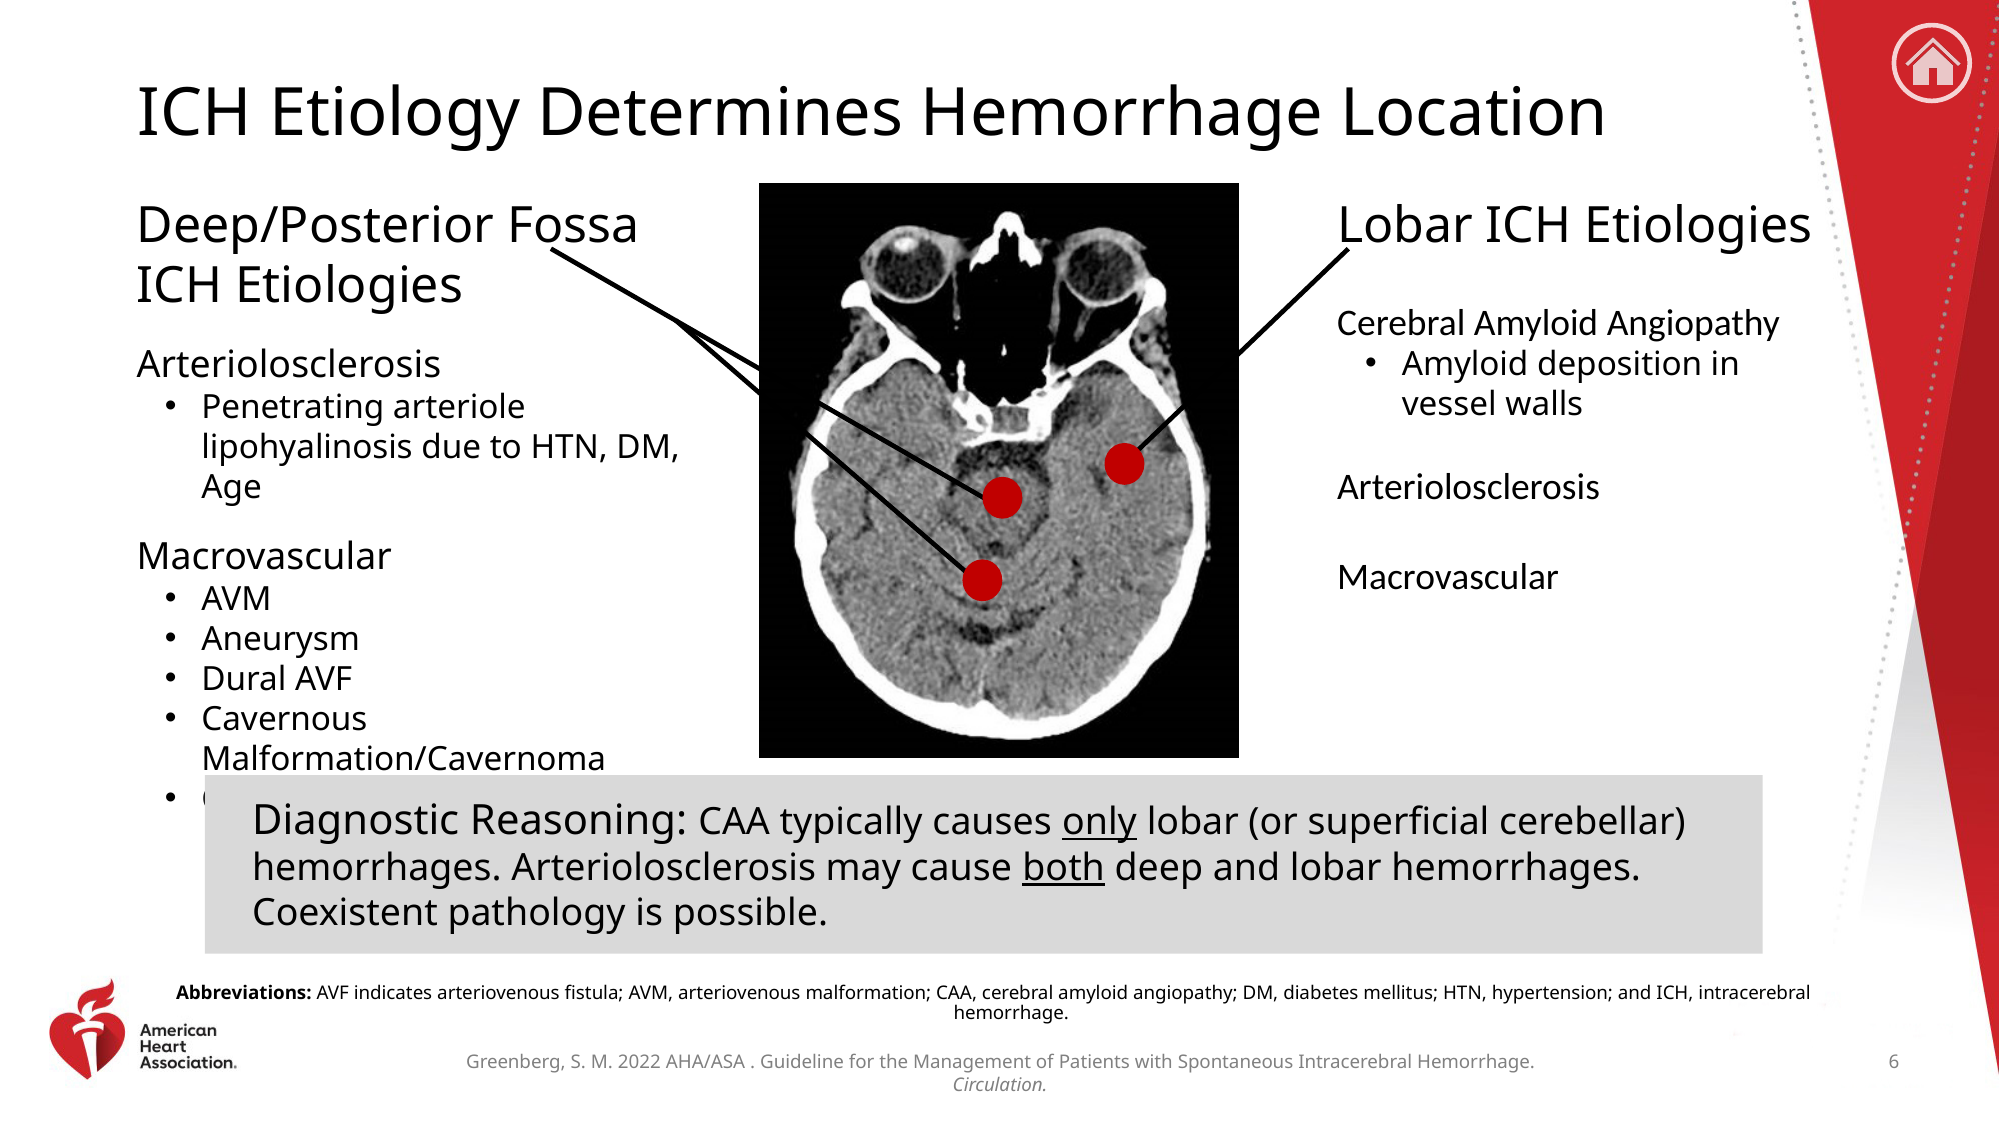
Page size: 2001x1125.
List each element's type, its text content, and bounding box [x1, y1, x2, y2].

text_box Lobar ICH Etiologies Cerebral Amyloid Angiopathy Amyloid deposition in vessel walls Arteriolosclerosis Macrovascular [1322, 185, 1857, 605]
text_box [675, 320, 971, 576]
text_box Diagnostic Reasoning: CAA typically causes only lobar (or superficial cerebellar) hemorrhages. Arteriolosclerosis may cause both deep and lobar hemorrhages. Coexistent pathology is possible. [237, 785, 1796, 941]
text_box Deep/Posterior Fossa ICH Etiologies Arteriolosclerosis Penetrating arteriole lipohyalinosis due to HTN, DM, Age Macrovascular AVM Aneurysm Dural AVF Cavernous Malformation/Cavernoma Cerebral Venous Thrombosis [121, 185, 725, 825]
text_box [1128, 248, 1349, 460]
list Abbreviations: AVF indicates arteriovenous fistula; AVM, arteriovenous malformation; CAA, cerebral amyloid angiopathy; DM, diabetes mellitus; HTN, hypertension; and ICH, intracerebral hemorrhage. [137, 975, 1863, 1021]
title ICH Etiology Determines Hemorrhage Location [137, 59, 1863, 169]
picture [1, 0, 1999, 1125]
slide_number 6 [1862, 1042, 1926, 1081]
text_box [204, 774, 1764, 955]
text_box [550, 248, 995, 504]
